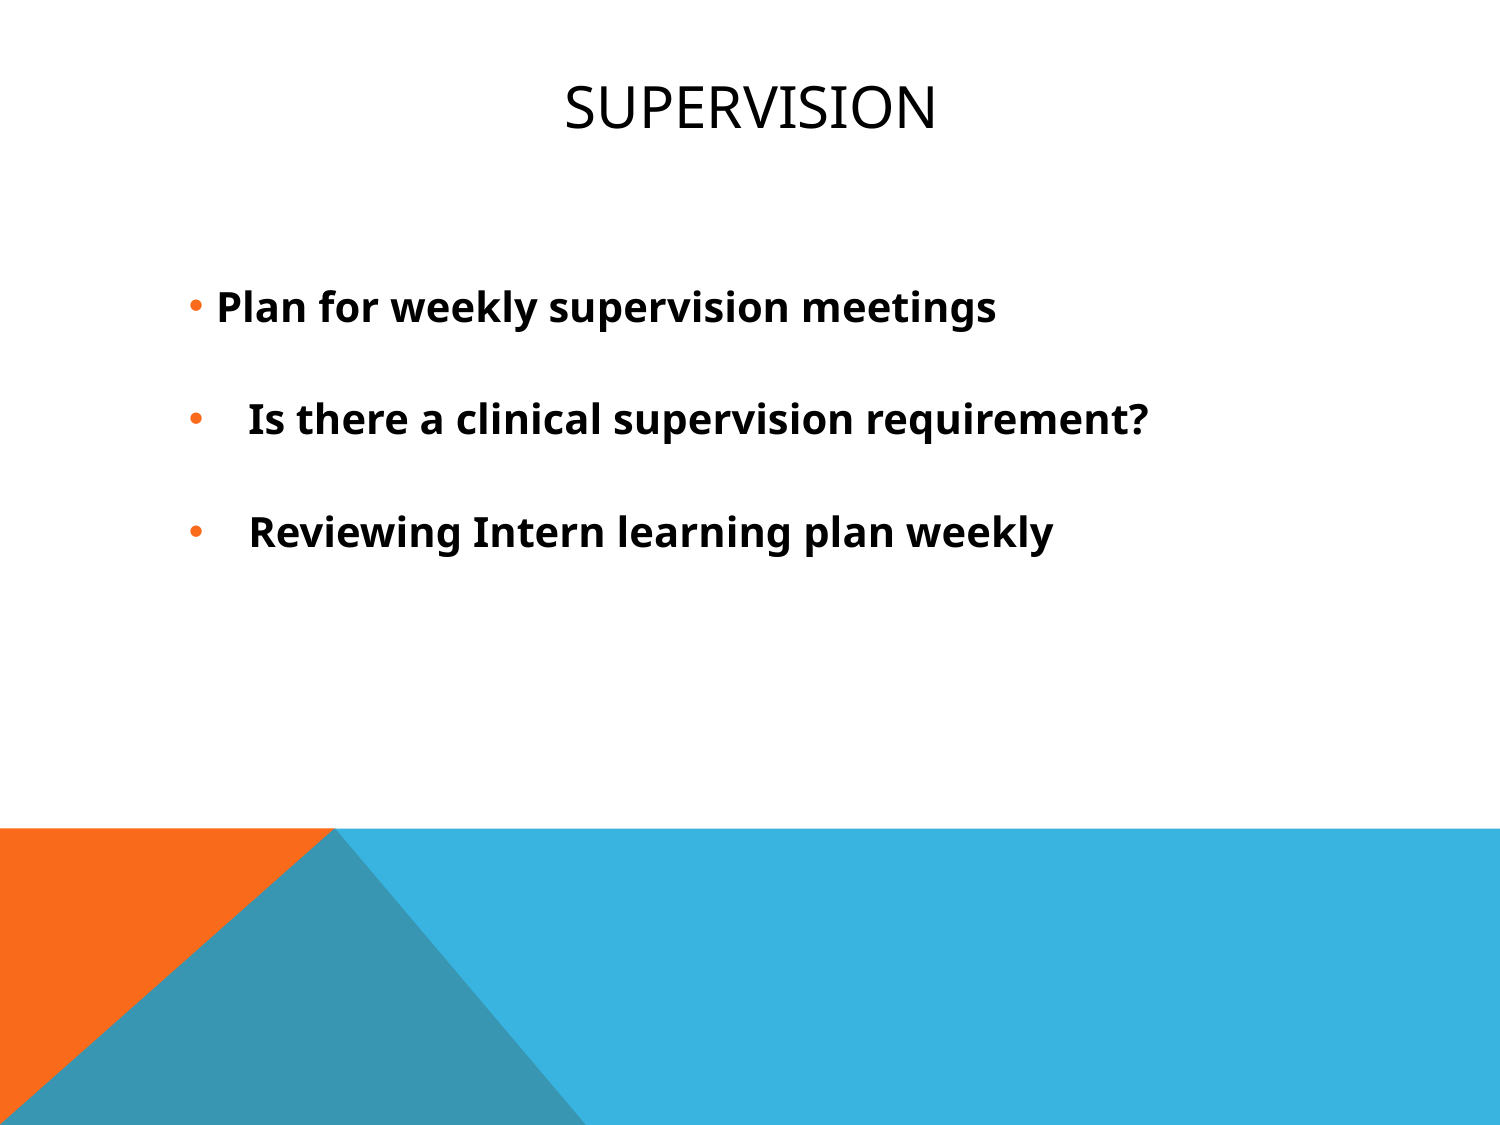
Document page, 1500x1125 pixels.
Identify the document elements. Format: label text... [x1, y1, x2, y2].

list Plan for weekly supervision meetings Is there a clinical supervision requirement? Reviewing Intern learning plan weekly [135, 180, 1369, 768]
title Supervision [135, 60, 1369, 150]
